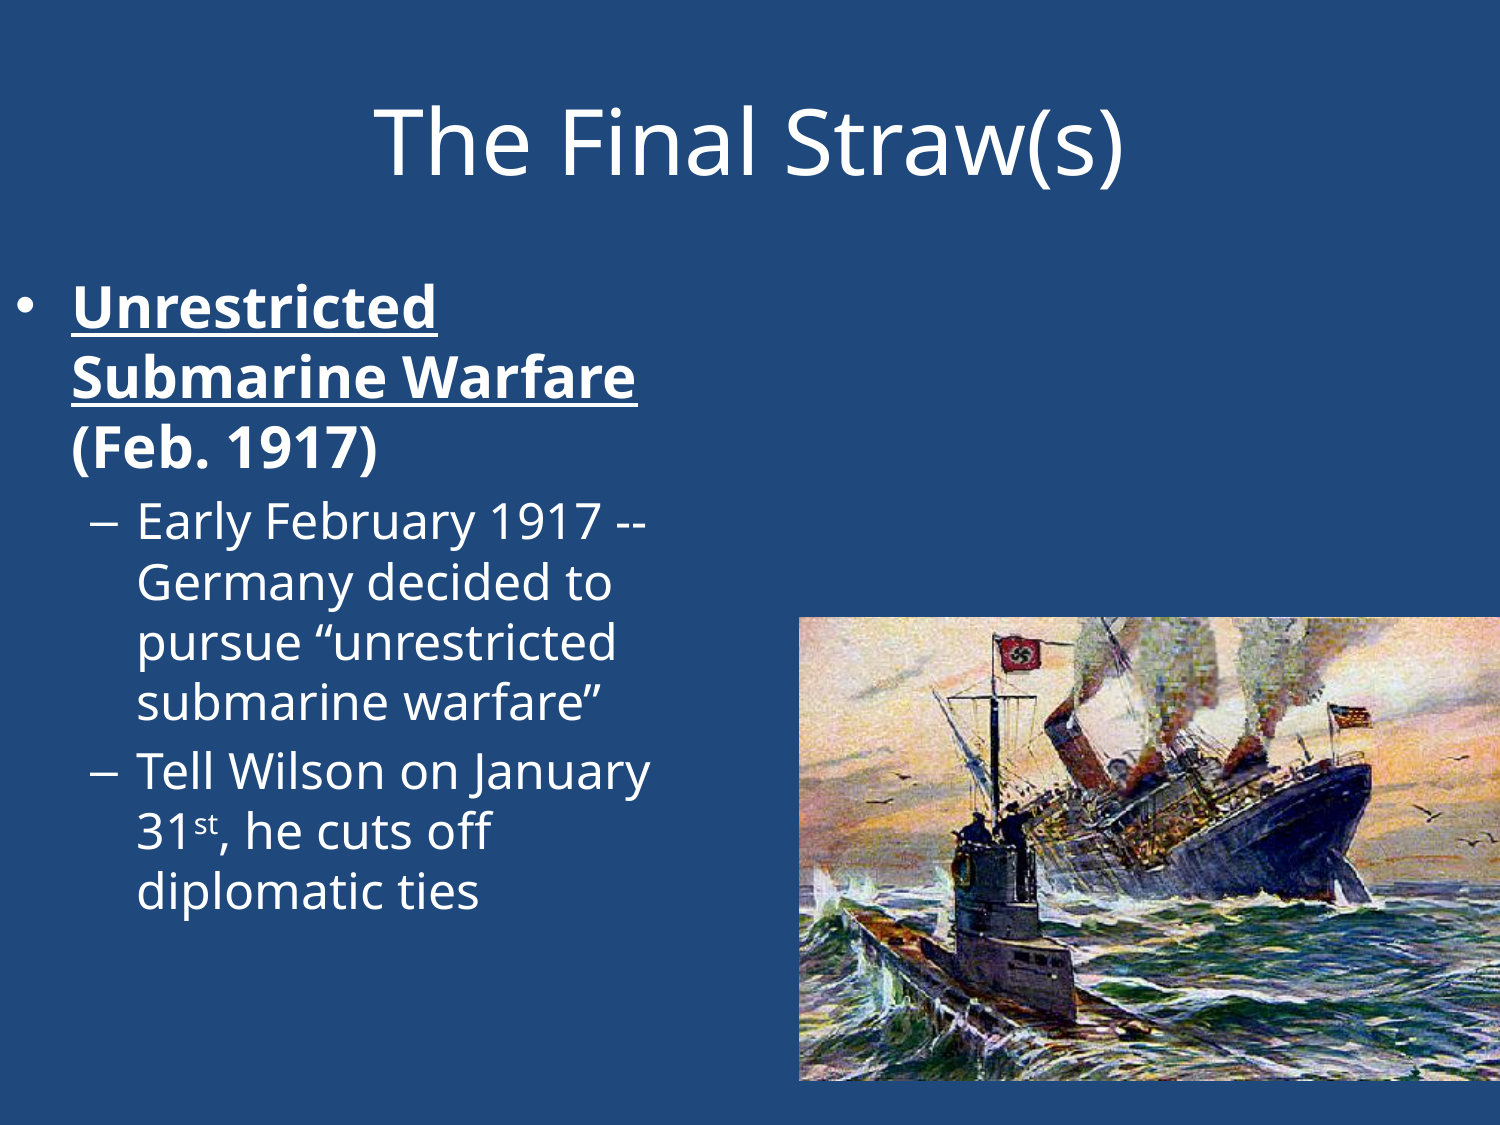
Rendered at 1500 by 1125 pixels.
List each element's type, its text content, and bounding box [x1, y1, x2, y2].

title The Final Straw(s) [75, 45, 1425, 233]
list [798, 617, 1500, 1081]
list Unrestricted Submarine Warfare (Feb. 1917) Early February 1917 -- Germany decided to pursue “unrestricted submarine warfare” Tell Wilson on January 31st, he cuts off diplomatic ties [0, 262, 738, 1005]
